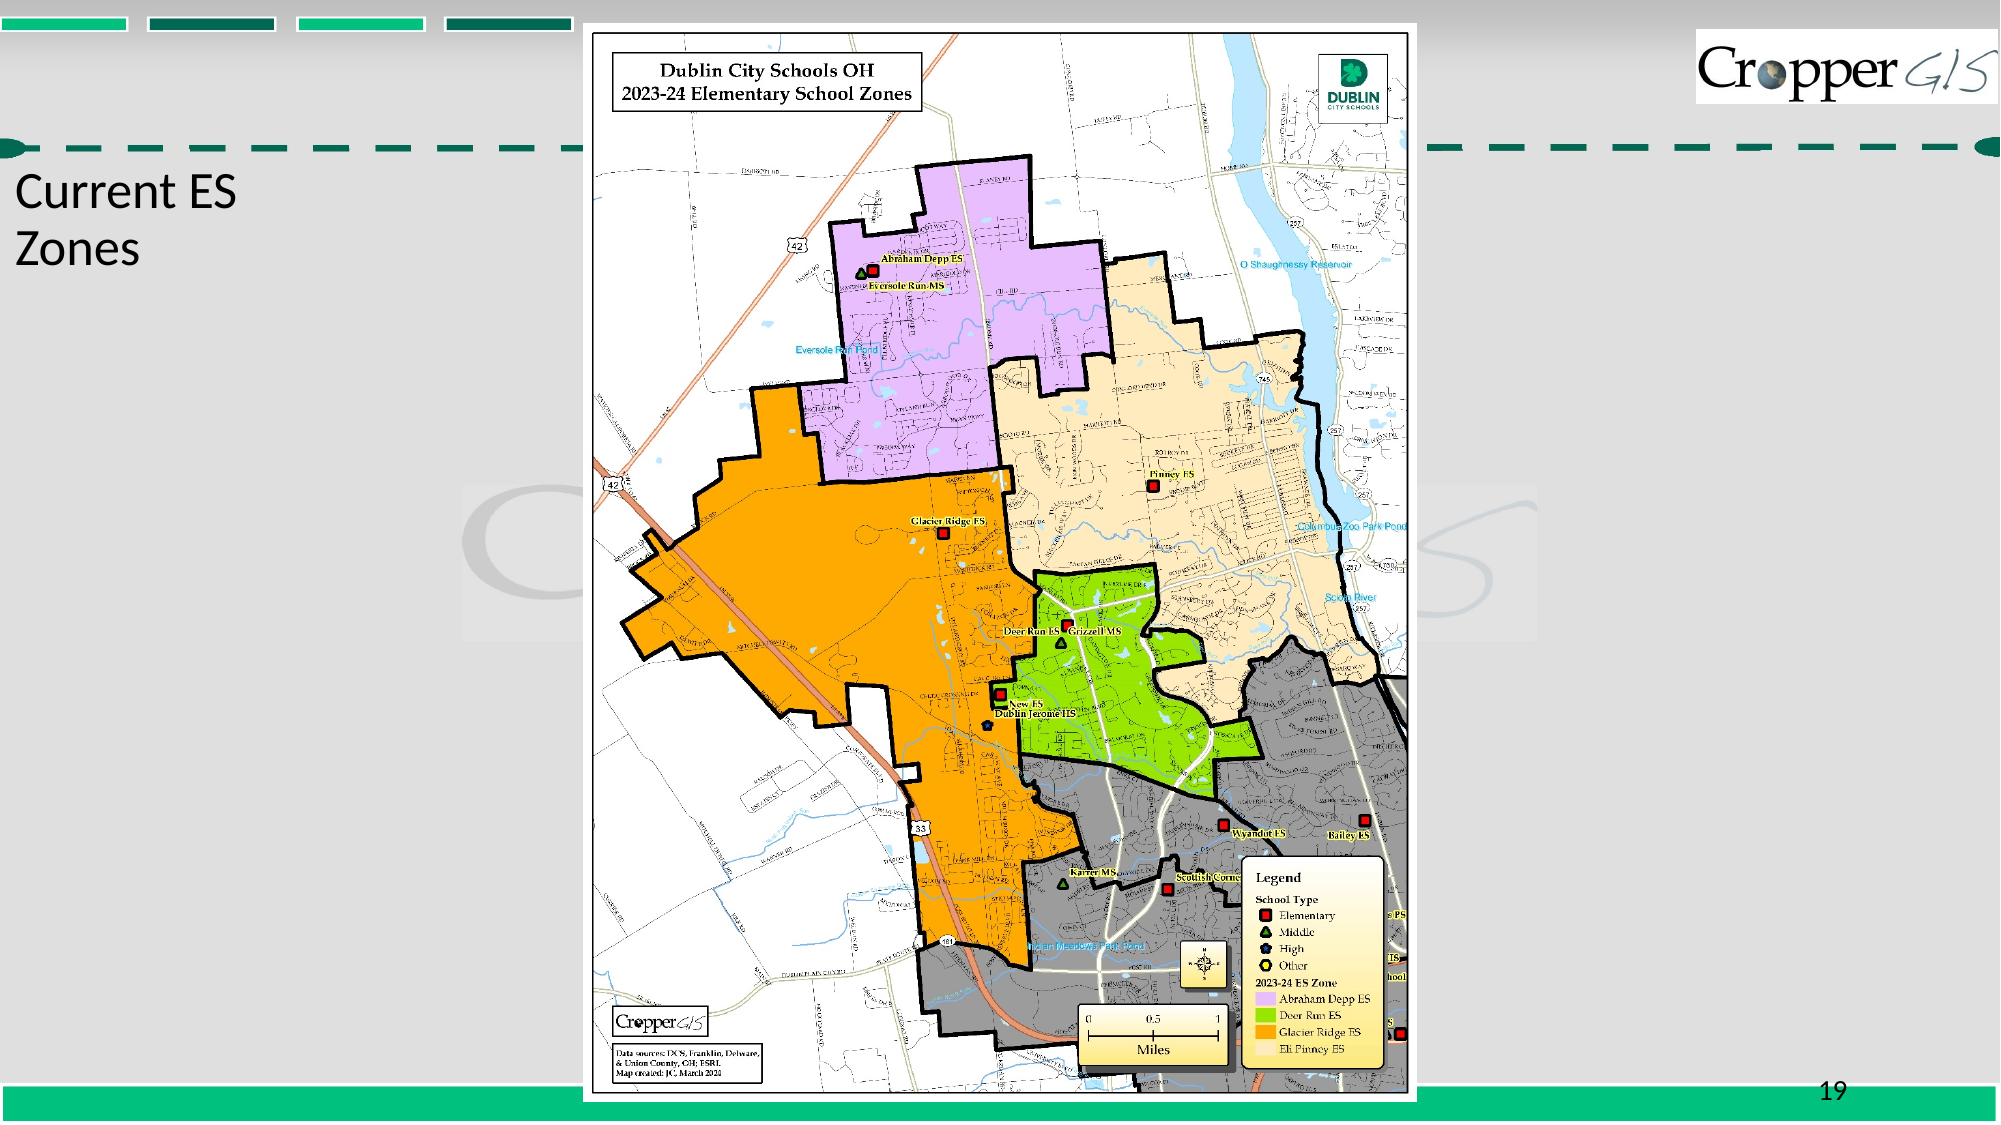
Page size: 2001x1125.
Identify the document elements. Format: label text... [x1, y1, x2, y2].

picture [0, 0, 2000, 1125]
slide_number 19 [1412, 1064, 1863, 1124]
list Current ES Zones [0, 156, 302, 286]
